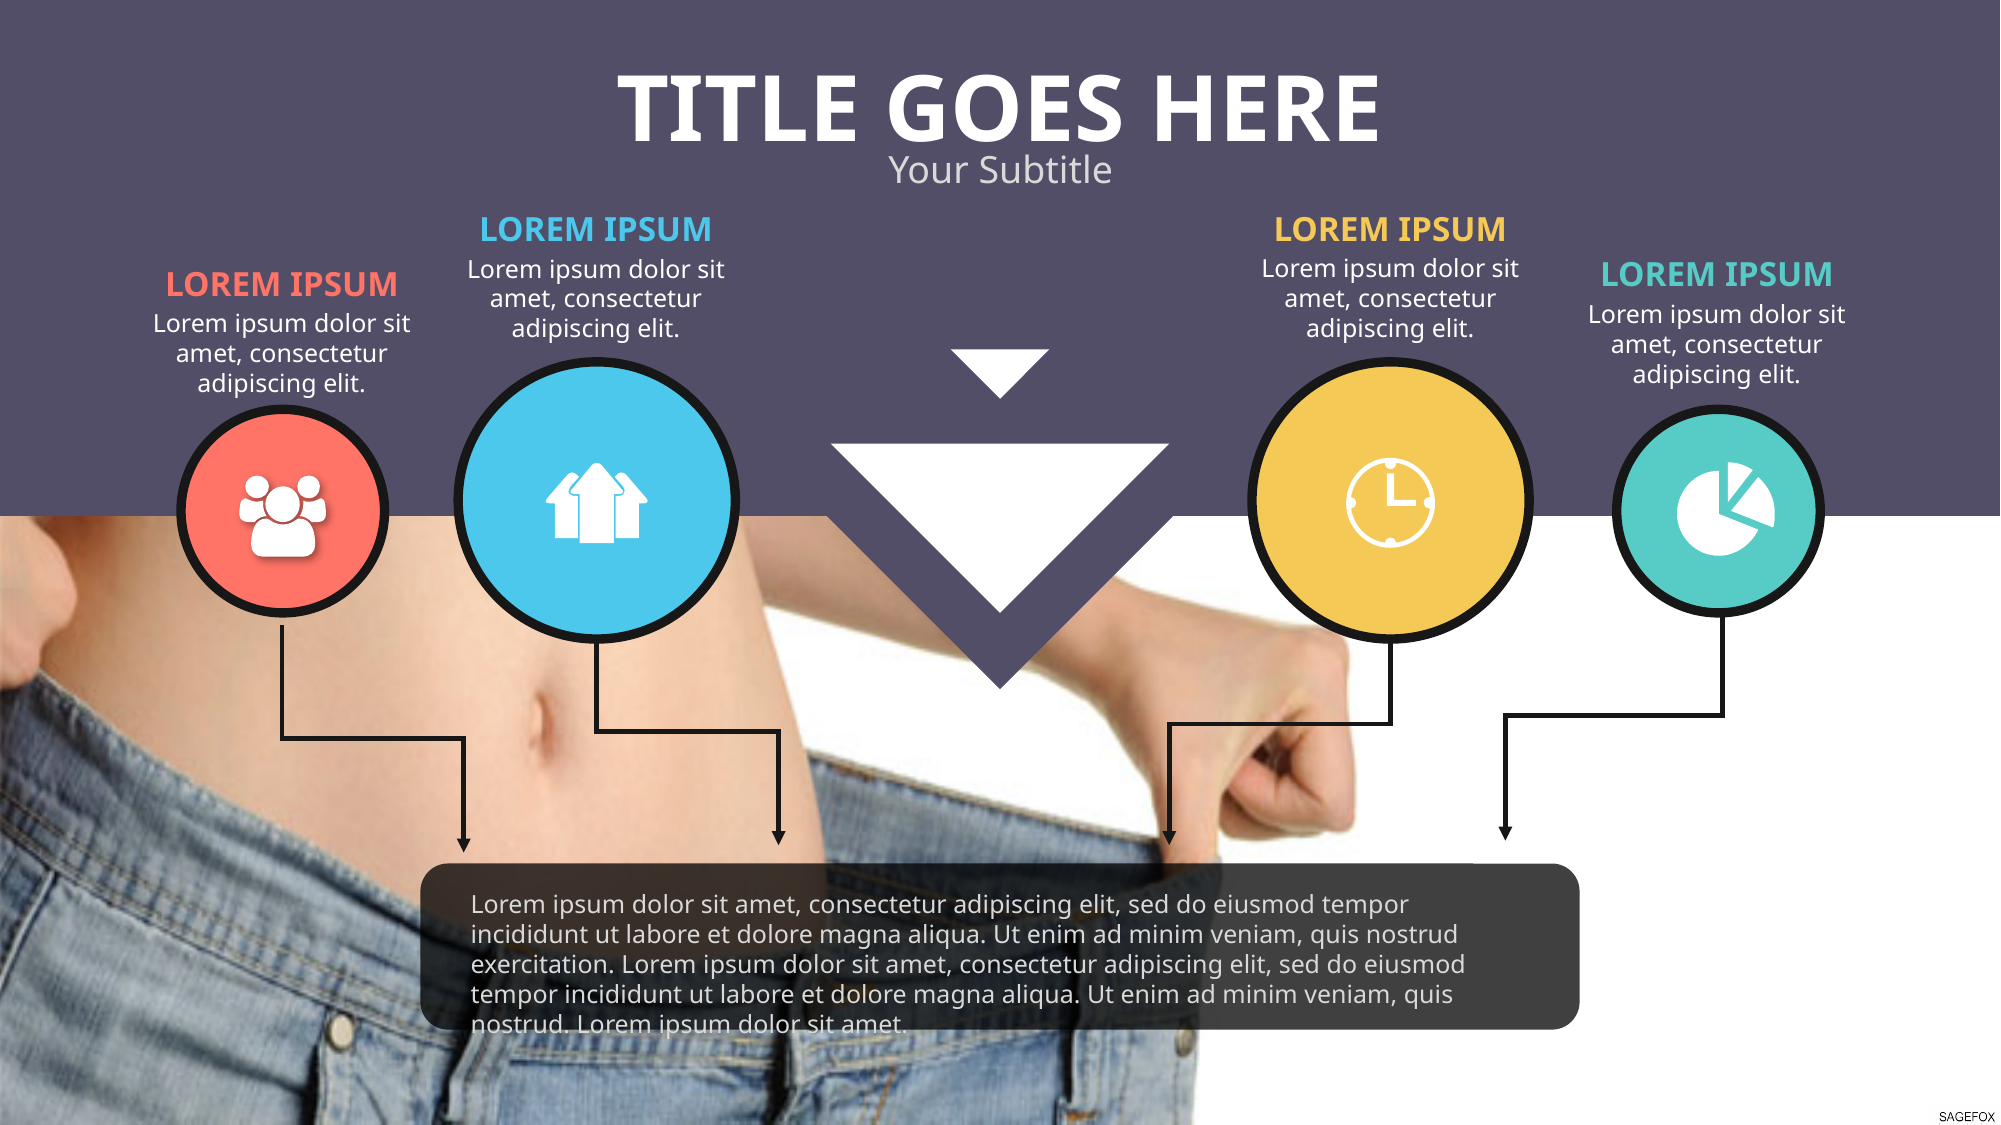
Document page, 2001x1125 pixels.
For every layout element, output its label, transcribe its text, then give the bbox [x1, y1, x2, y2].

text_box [548, 42, 1452, 199]
text_box [828, 442, 1172, 615]
text_box [1615, 408, 1822, 612]
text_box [573, 640, 802, 823]
picture [1936, 1111, 1997, 1125]
text_box [948, 348, 1052, 401]
text_box LOREM IPSUM Lorem ipsum dolor sit amet, consectetur adipiscing elit. [1567, 248, 1867, 394]
text_box LOREM IPSUM Lorem ipsum dolor sit amet, consectetur adipiscing elit. [446, 203, 747, 348]
text_box [457, 360, 737, 640]
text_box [544, 462, 650, 544]
text_box [239, 498, 326, 557]
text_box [1488, 606, 1739, 824]
text_box LOREM IPSUM Lorem ipsum dolor sit amet, consectetur adipiscing elit. [1240, 203, 1541, 348]
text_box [1677, 462, 1775, 556]
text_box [1346, 457, 1435, 548]
text_box [297, 475, 320, 499]
text_box [1250, 360, 1531, 640]
text_box [245, 475, 300, 523]
text_box LOREM IPSUM Lorem ipsum dolor sit amet, consectetur adipiscing elit. [131, 258, 432, 403]
text_box [0, 515, 2000, 1125]
text_box [179, 408, 386, 614]
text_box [1158, 613, 1401, 835]
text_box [258, 647, 487, 830]
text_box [420, 863, 1580, 1030]
